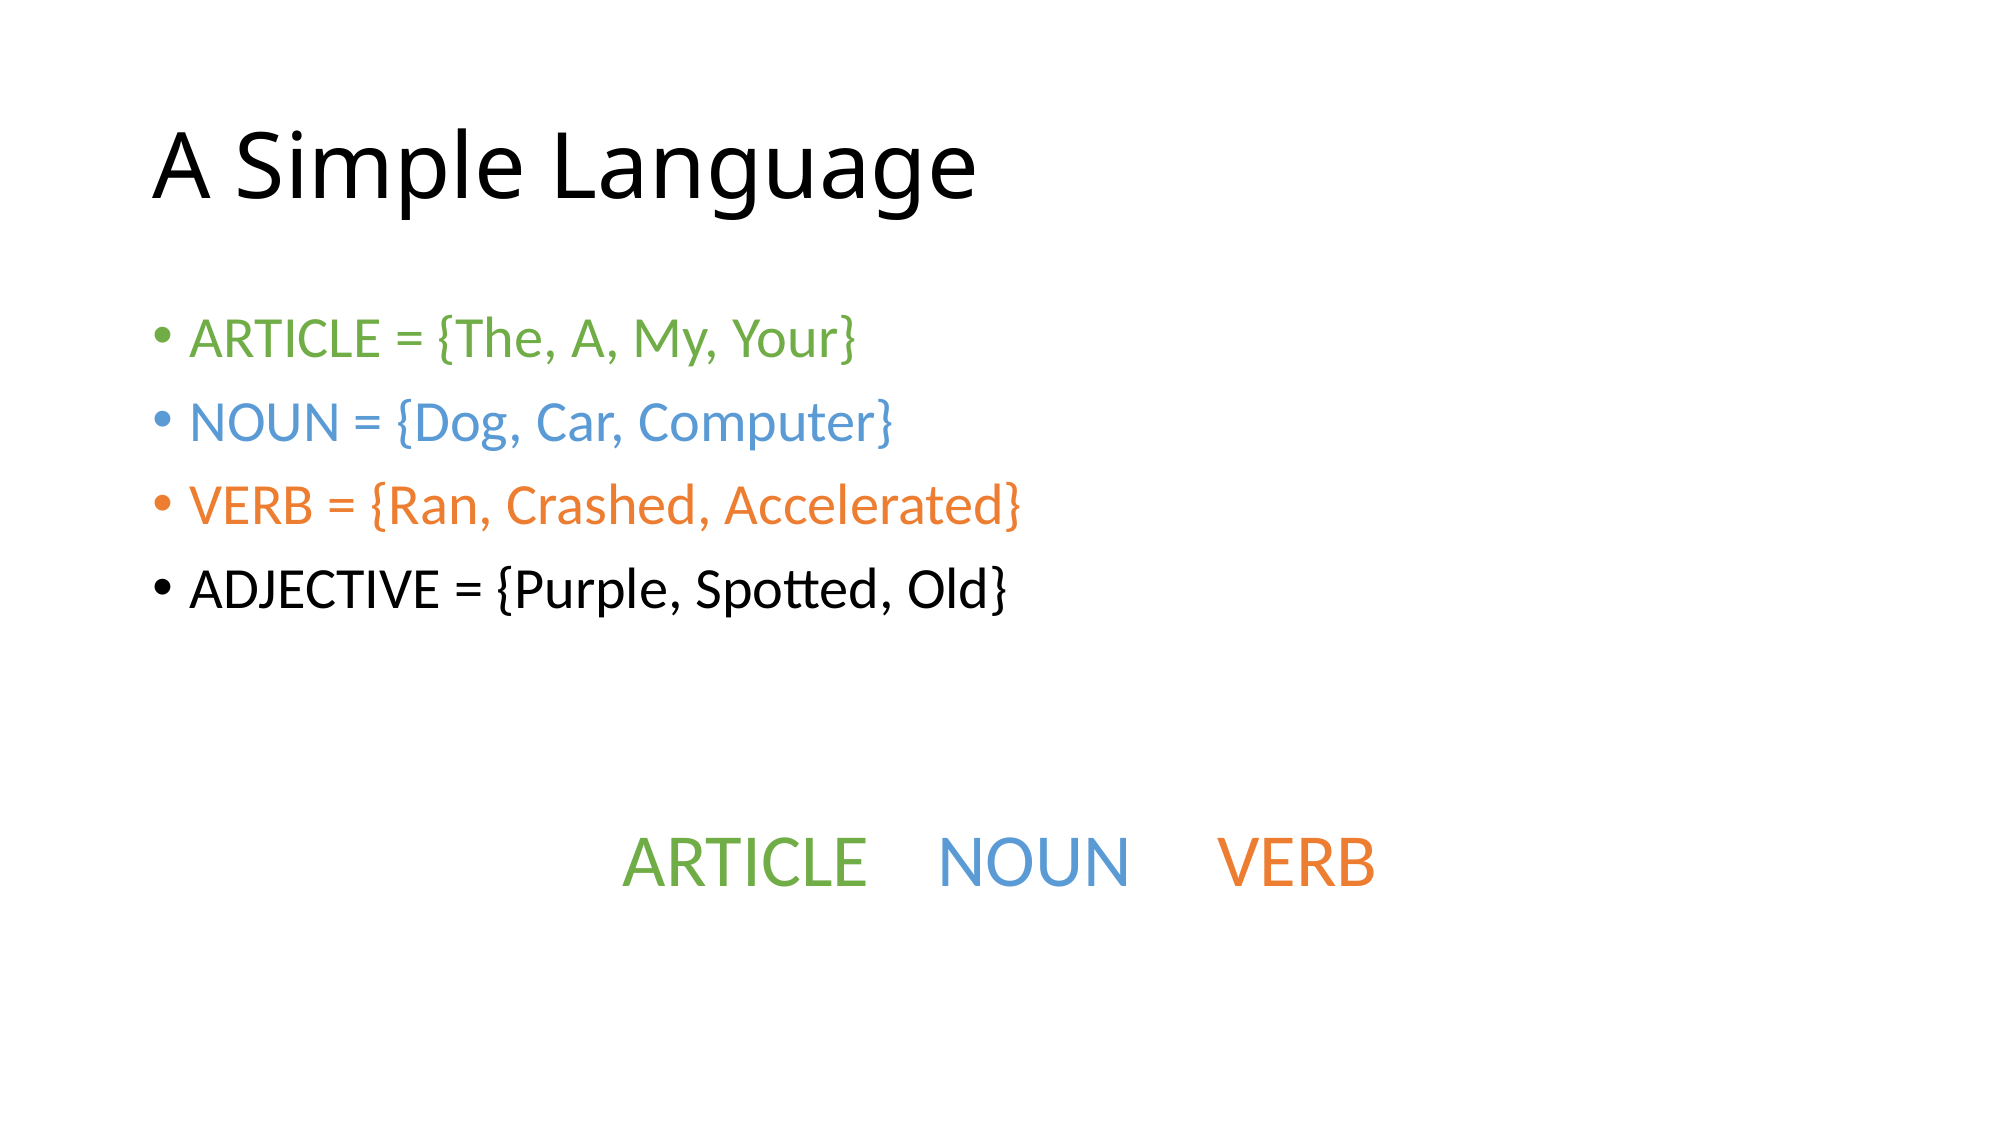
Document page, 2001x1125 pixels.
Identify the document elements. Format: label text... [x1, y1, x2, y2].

title A Simple Language [137, 59, 1863, 278]
list ARTICLE = {The, A, My, Your} NOUN = {Dog, Car, Computer} VERB = {Ran, Crashed, Accelerated} ADJECTIVE = {Purple, Spotted, Old} [137, 299, 1831, 1014]
text_box ARTICLE NOUN VERB [607, 803, 1393, 909]
